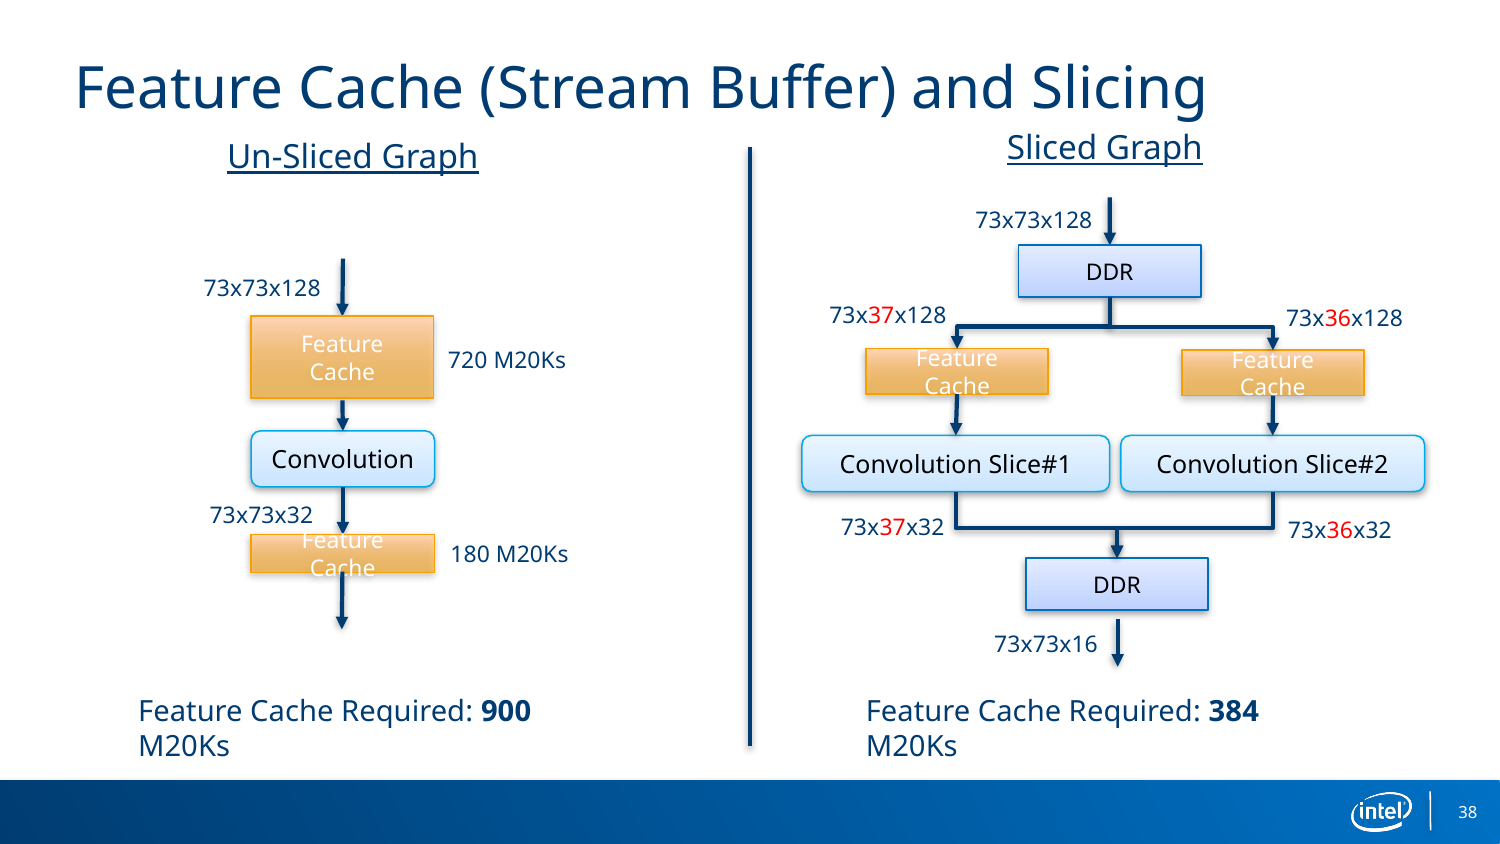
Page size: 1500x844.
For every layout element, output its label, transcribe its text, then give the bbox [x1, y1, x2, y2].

text_box 73x73x128 [975, 206, 1099, 234]
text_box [1002, 444, 1070, 606]
text_box 720 M20Ks [447, 345, 587, 373]
title Feature Cache (Stream Buffer) and Slicing [74, 50, 1425, 194]
text_box 73x37x32 [840, 512, 952, 541]
text_box Convolution Slice#2 [1119, 434, 1426, 493]
slide_number 38 [1127, 791, 1478, 837]
text_box 73x36x32 [1287, 515, 1400, 544]
text_box Feature Cache Required: 384 M20Ks [865, 692, 1348, 763]
text_box DDR [1071, 557, 1164, 611]
text_box 73x37x128 [829, 301, 964, 329]
text_box 73x73x16 [994, 629, 1113, 658]
text_box 180 M20Ks [450, 539, 588, 568]
text_box 73x73x128 [203, 273, 327, 301]
text_box Convolution [250, 430, 436, 488]
text_box Feature Cache [250, 534, 435, 573]
text_box Feature Cache [250, 315, 434, 399]
text_box 73x36x128 [1285, 303, 1422, 331]
text_box Feature Cache [865, 348, 1002, 395]
text_box Un-Sliced Graph [151, 135, 554, 176]
text_box Sliced Graph [933, 126, 1277, 167]
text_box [1161, 446, 1229, 603]
text_box Convolution Slice#1 [801, 434, 1111, 493]
text_box Feature Cache Required: 900 M20Ks [138, 692, 620, 762]
text_box DDR [1056, 244, 1161, 298]
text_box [1007, 246, 1060, 400]
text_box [1164, 241, 1219, 406]
text_box 73x73x32 [209, 500, 321, 529]
text_box Feature Cache [1223, 349, 1365, 396]
